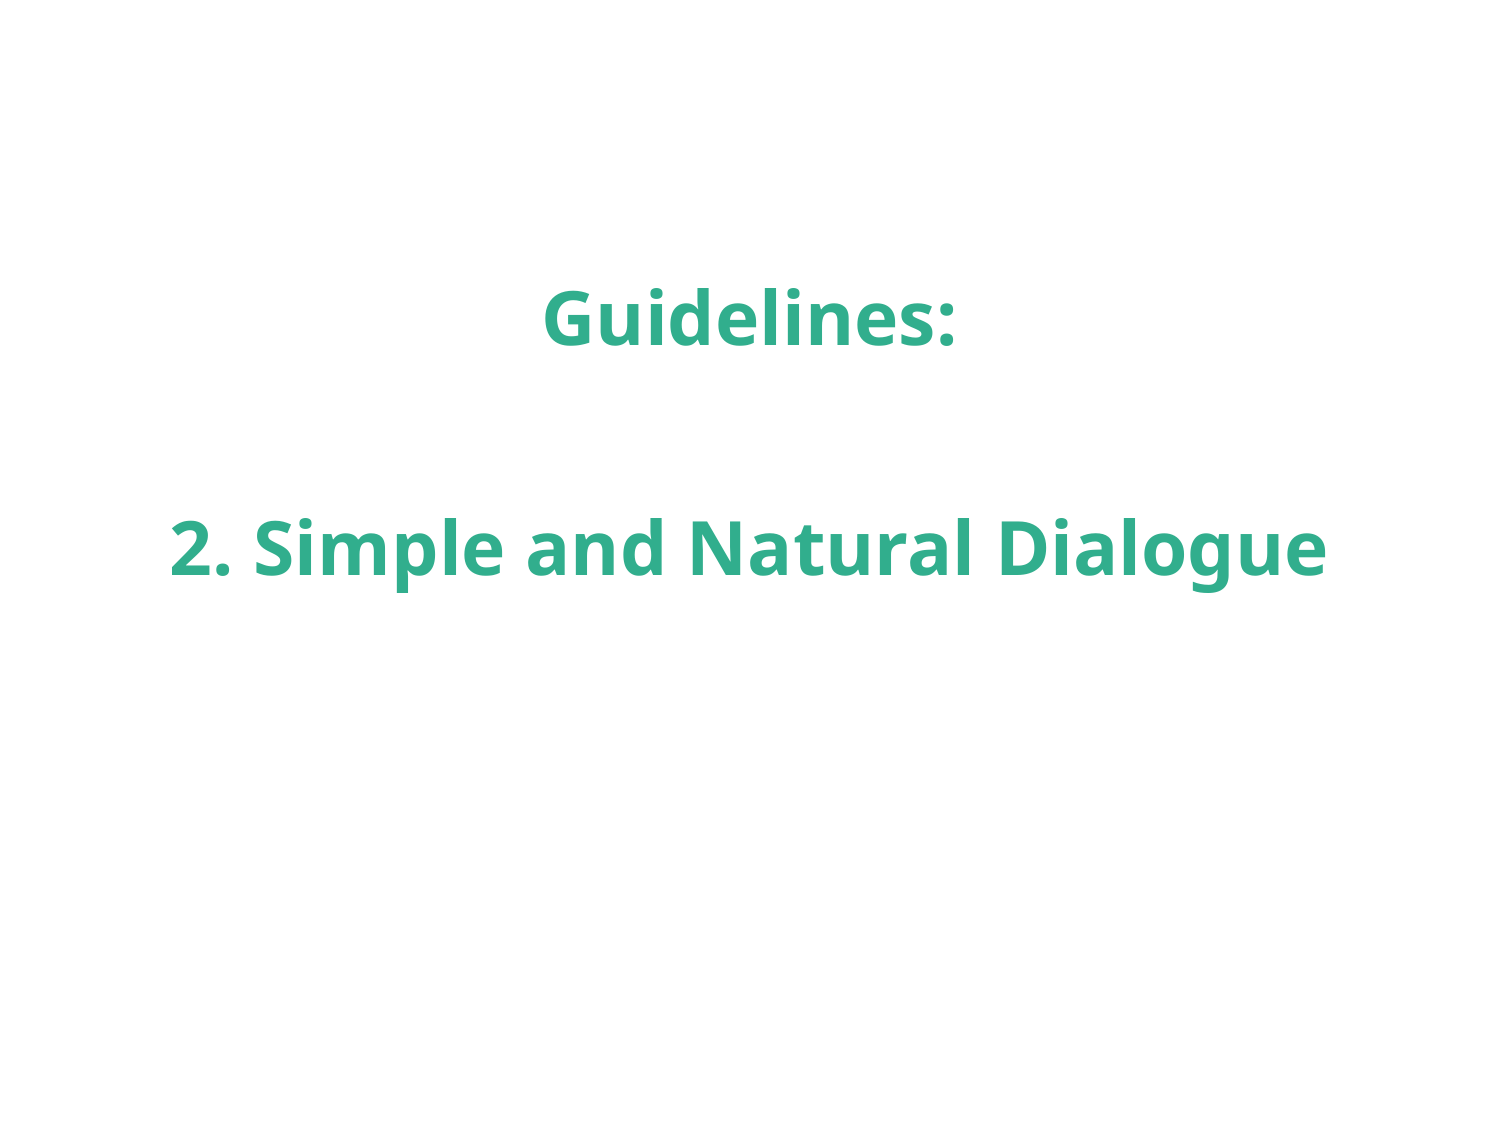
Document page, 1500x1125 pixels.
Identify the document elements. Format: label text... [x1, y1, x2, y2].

list Guidelines: 2. Simple and Natural Dialogue [75, 262, 1425, 1005]
